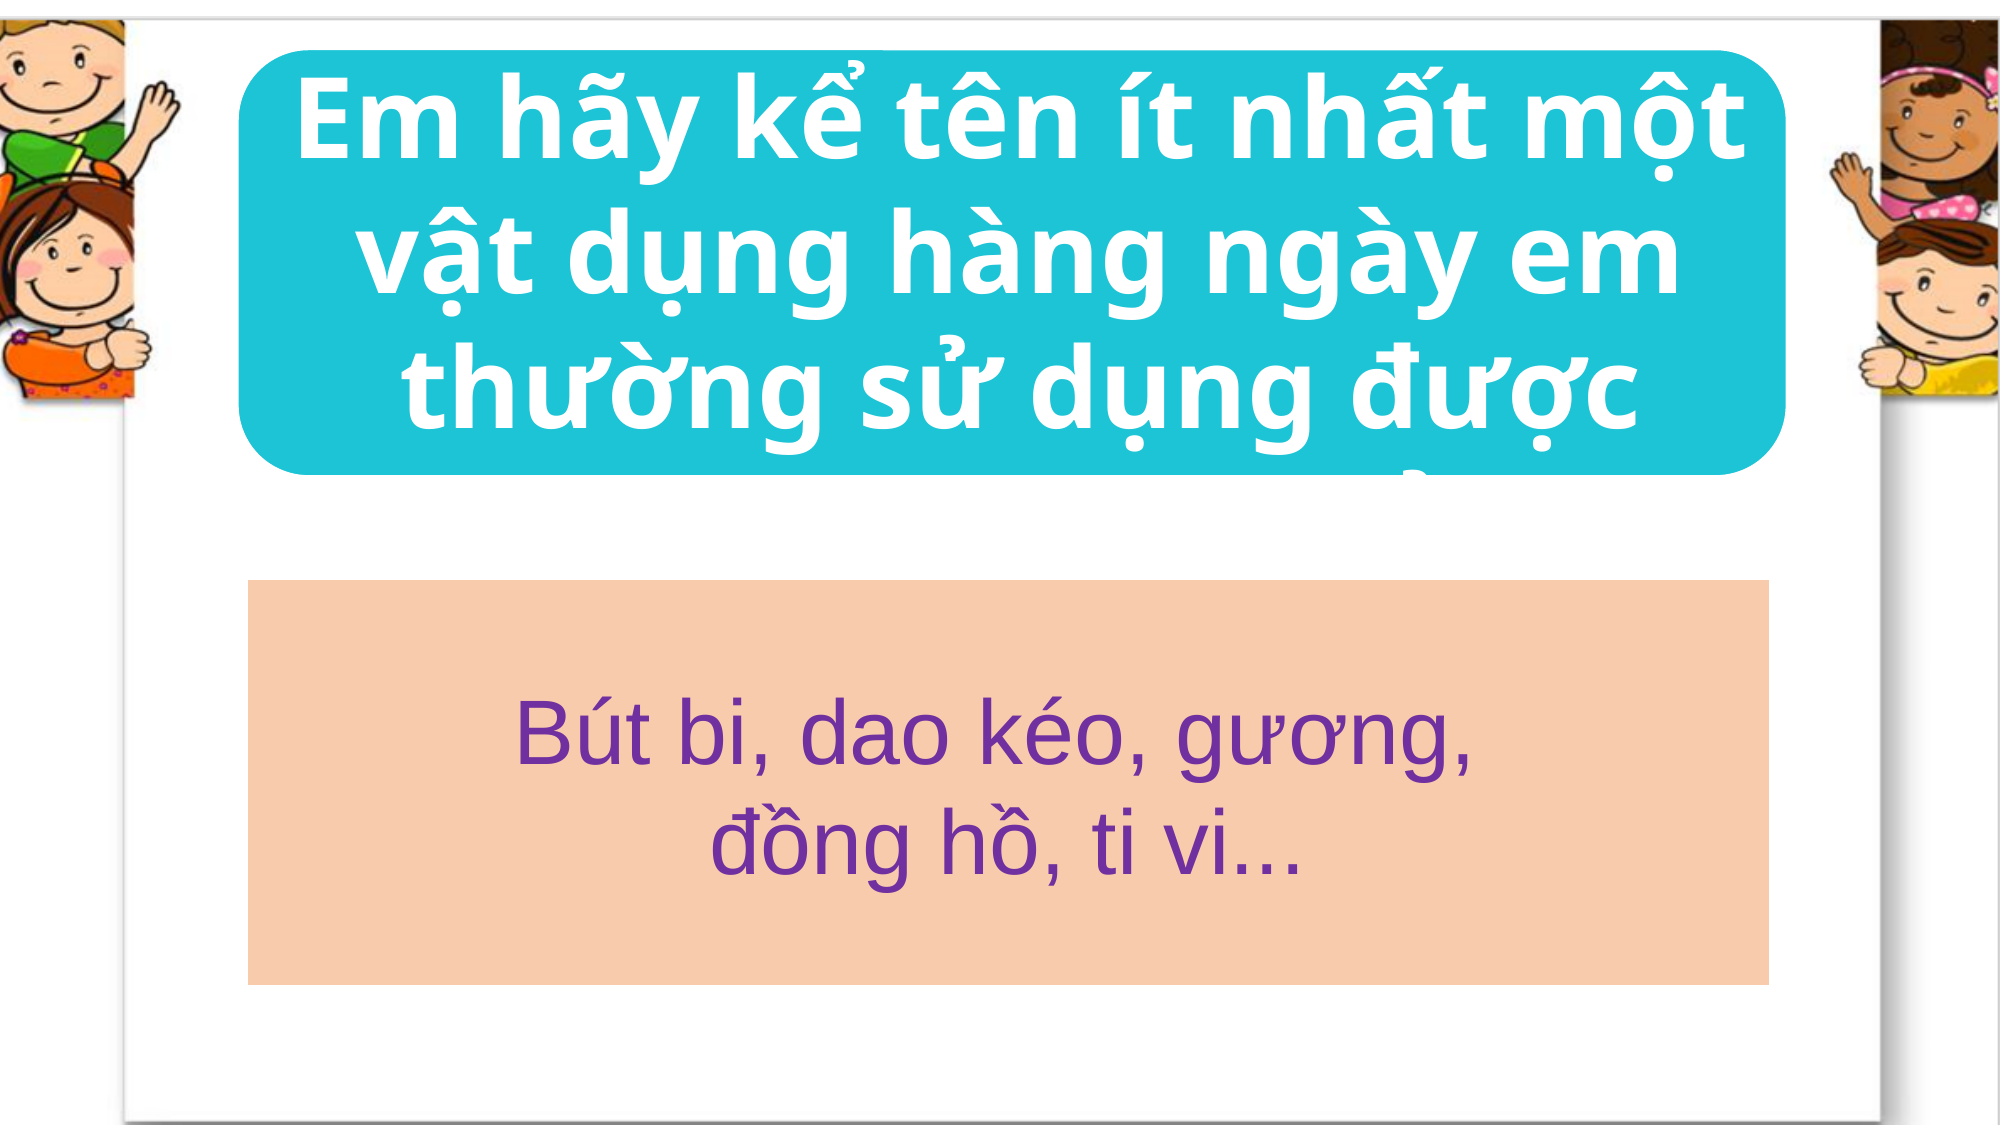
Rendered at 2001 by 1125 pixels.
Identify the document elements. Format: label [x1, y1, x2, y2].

list [0, 16, 2000, 1125]
